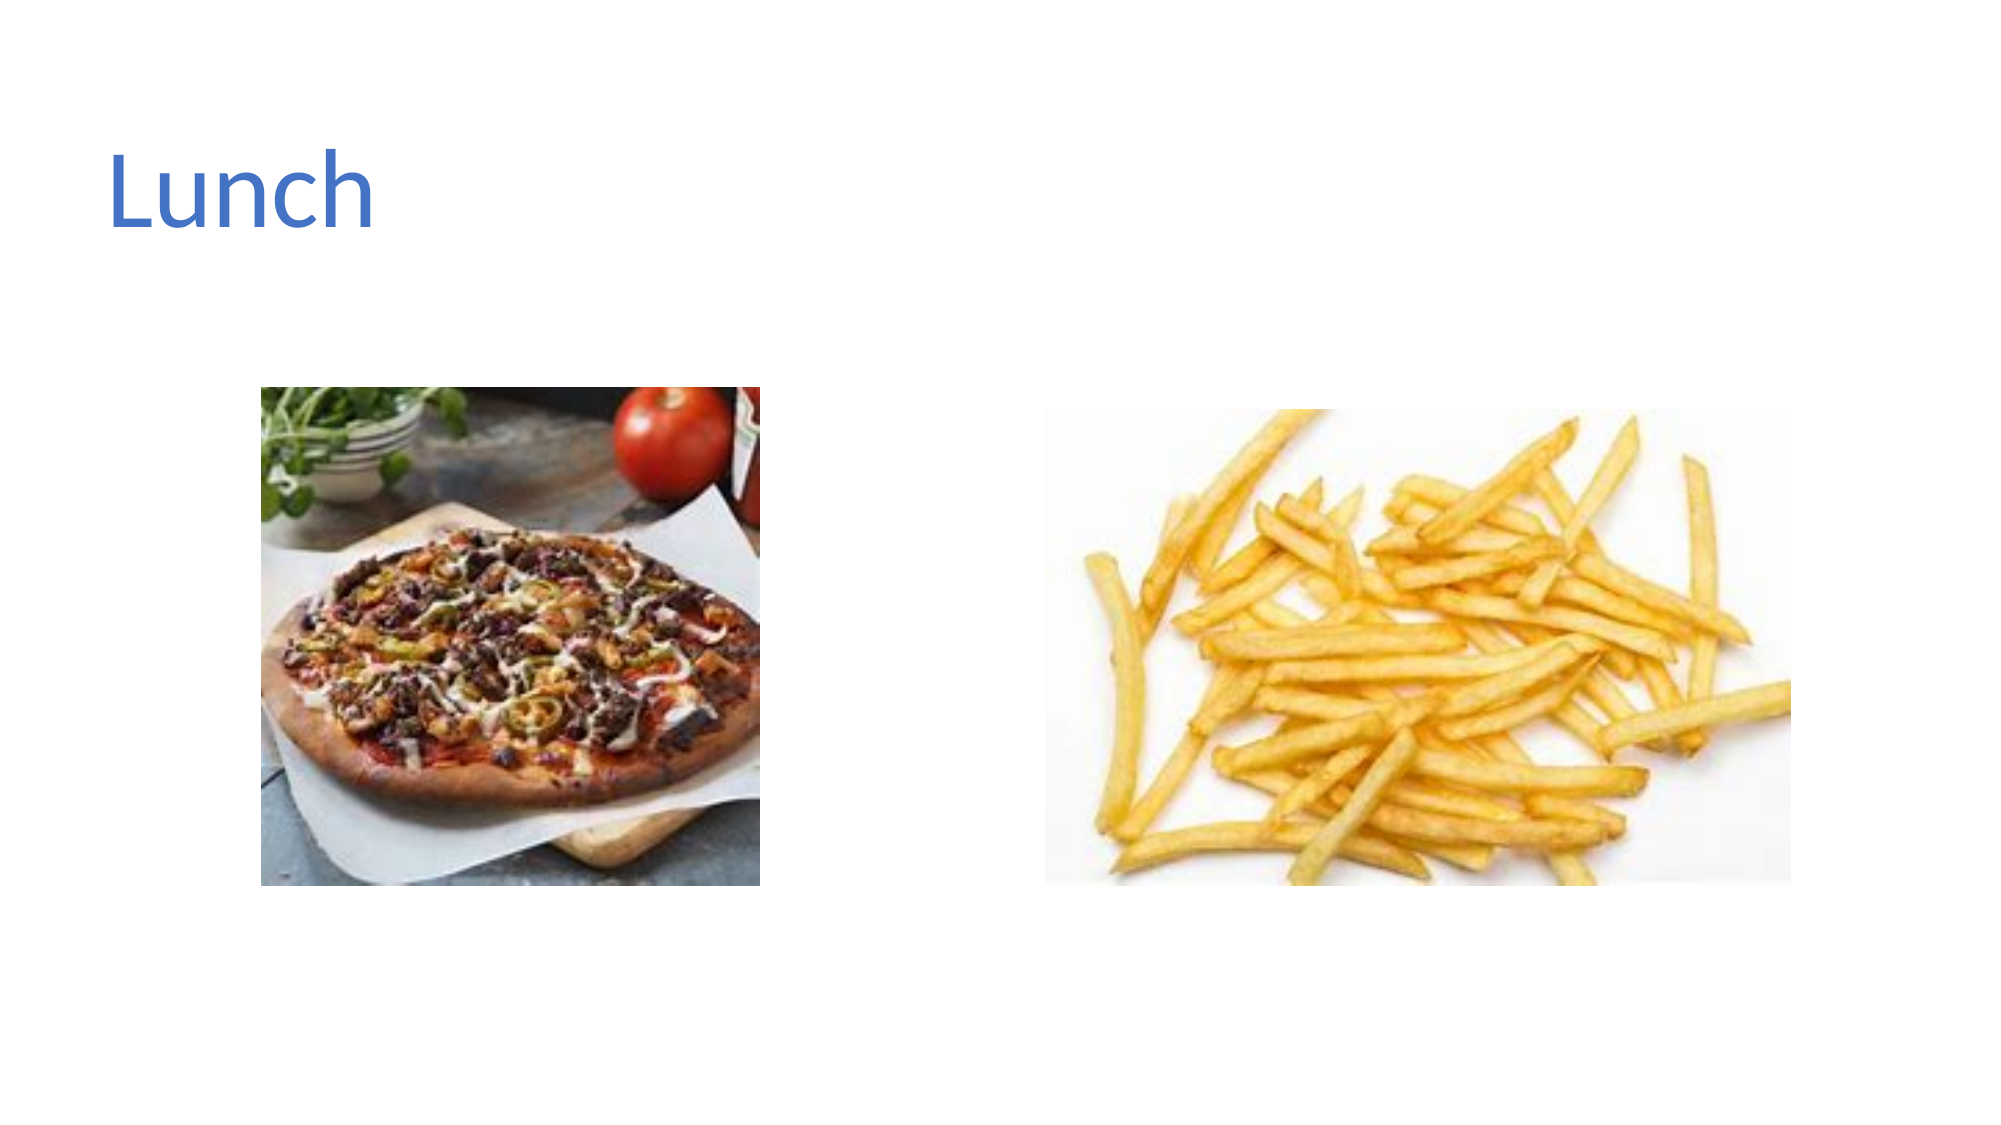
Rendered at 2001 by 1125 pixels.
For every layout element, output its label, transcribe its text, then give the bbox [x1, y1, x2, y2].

text_box Lunch [91, 107, 393, 258]
picture [1045, 409, 1791, 886]
picture [261, 387, 760, 886]
